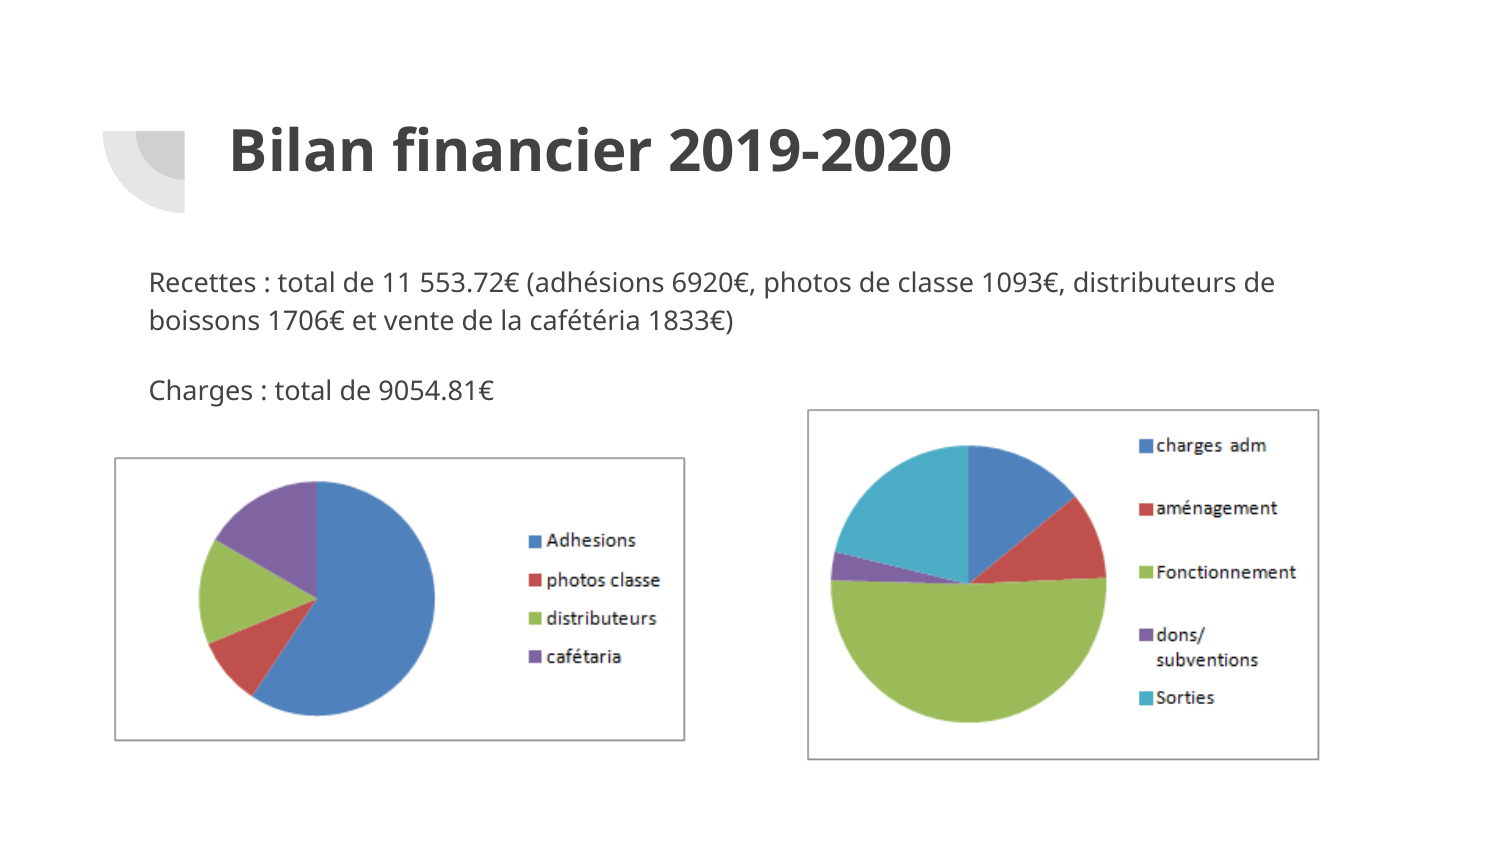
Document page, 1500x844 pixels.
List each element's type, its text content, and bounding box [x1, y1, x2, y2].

picture [113, 455, 687, 743]
picture [806, 408, 1321, 762]
text_box Recettes : total de 11 553.72€ (adhésions 6920€, photos de classe 1093€, distributeurs de boissons 1706€ et vente de la cafétéria 1833€) Charges : total de 9054.81€ [133, 245, 1321, 398]
title Bilan financier 2019-2020 [213, 98, 1368, 263]
